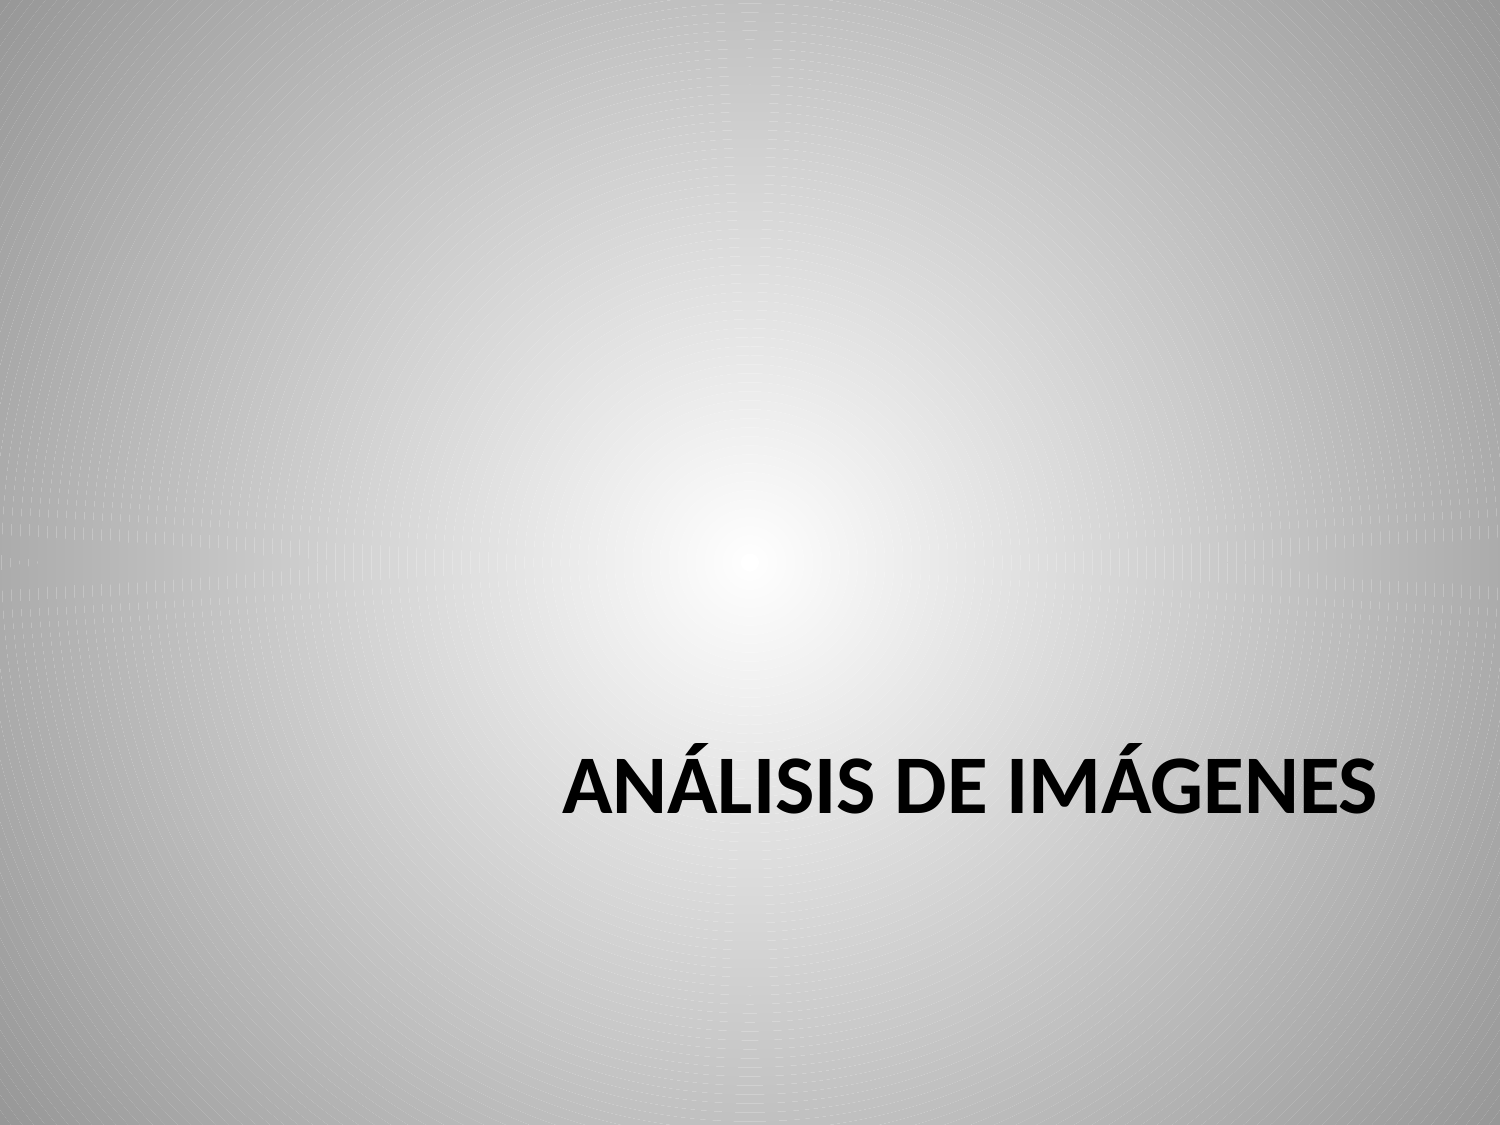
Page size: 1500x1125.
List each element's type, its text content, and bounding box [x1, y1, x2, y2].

title ANÁLISIS DE IMÁGENES [118, 722, 1394, 947]
